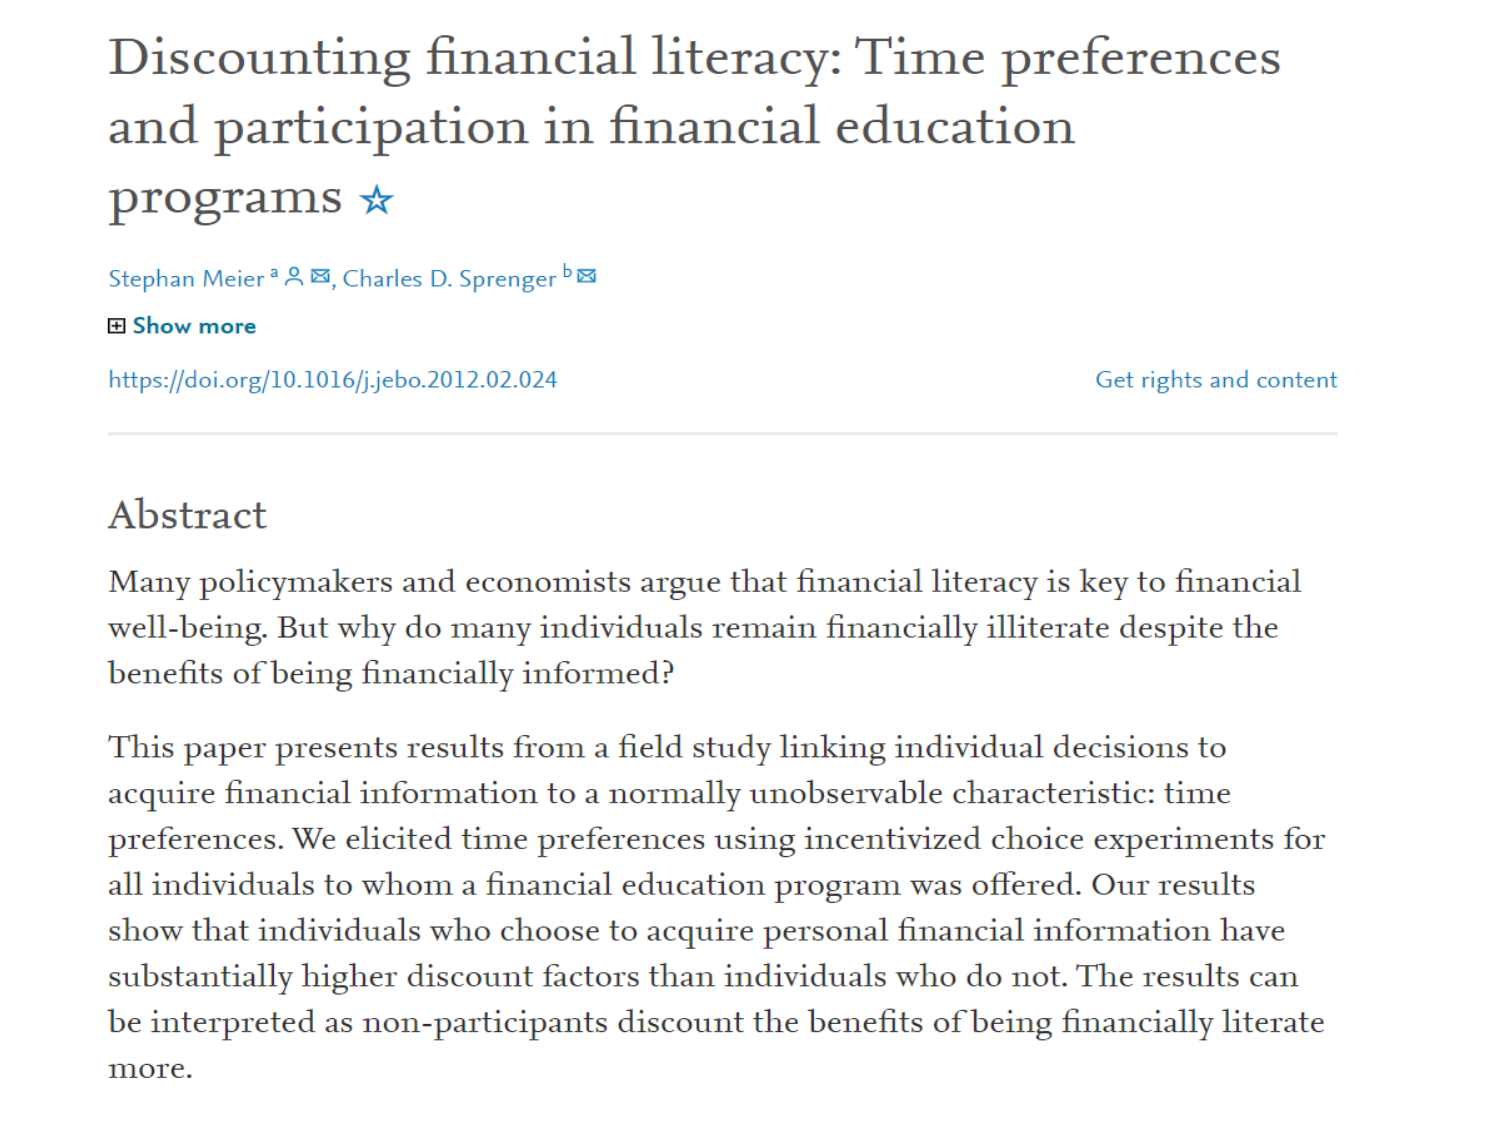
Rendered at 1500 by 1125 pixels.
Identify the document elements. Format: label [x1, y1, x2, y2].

picture [103, 20, 1344, 1125]
